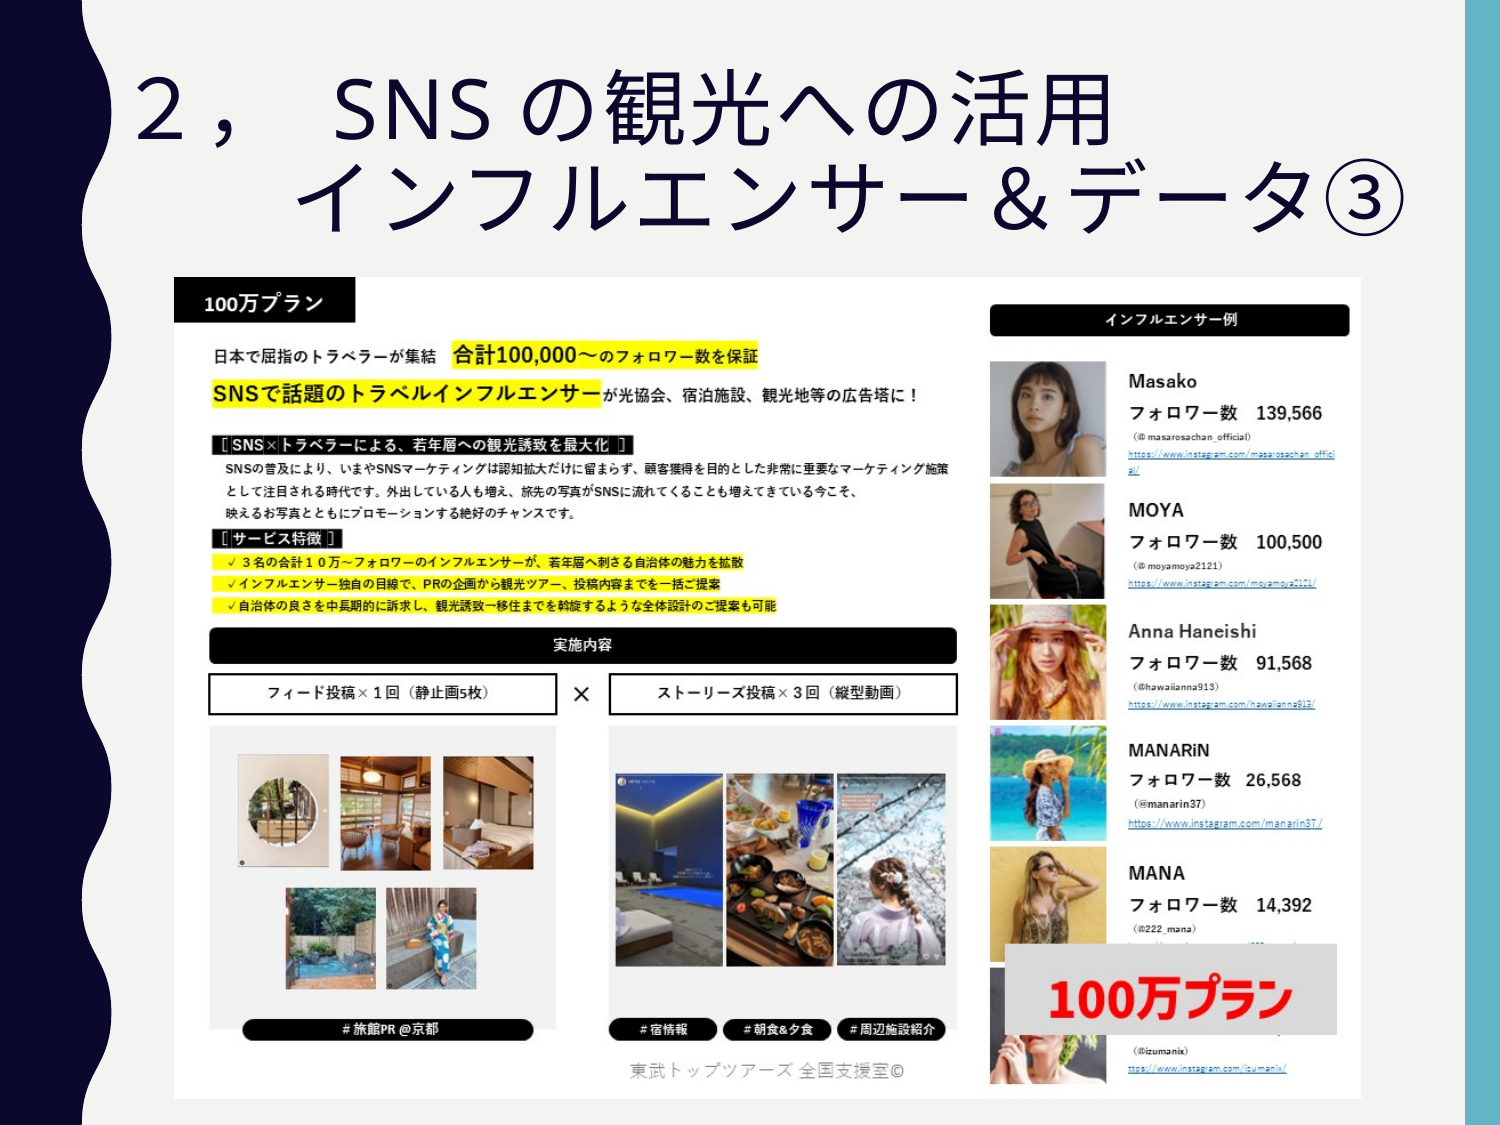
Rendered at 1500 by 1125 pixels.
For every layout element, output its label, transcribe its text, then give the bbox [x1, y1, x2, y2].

title ２， SNSの観光への活用 インフルエンサー＆データ➂ [103, 59, 1432, 278]
picture [174, 277, 1361, 1099]
